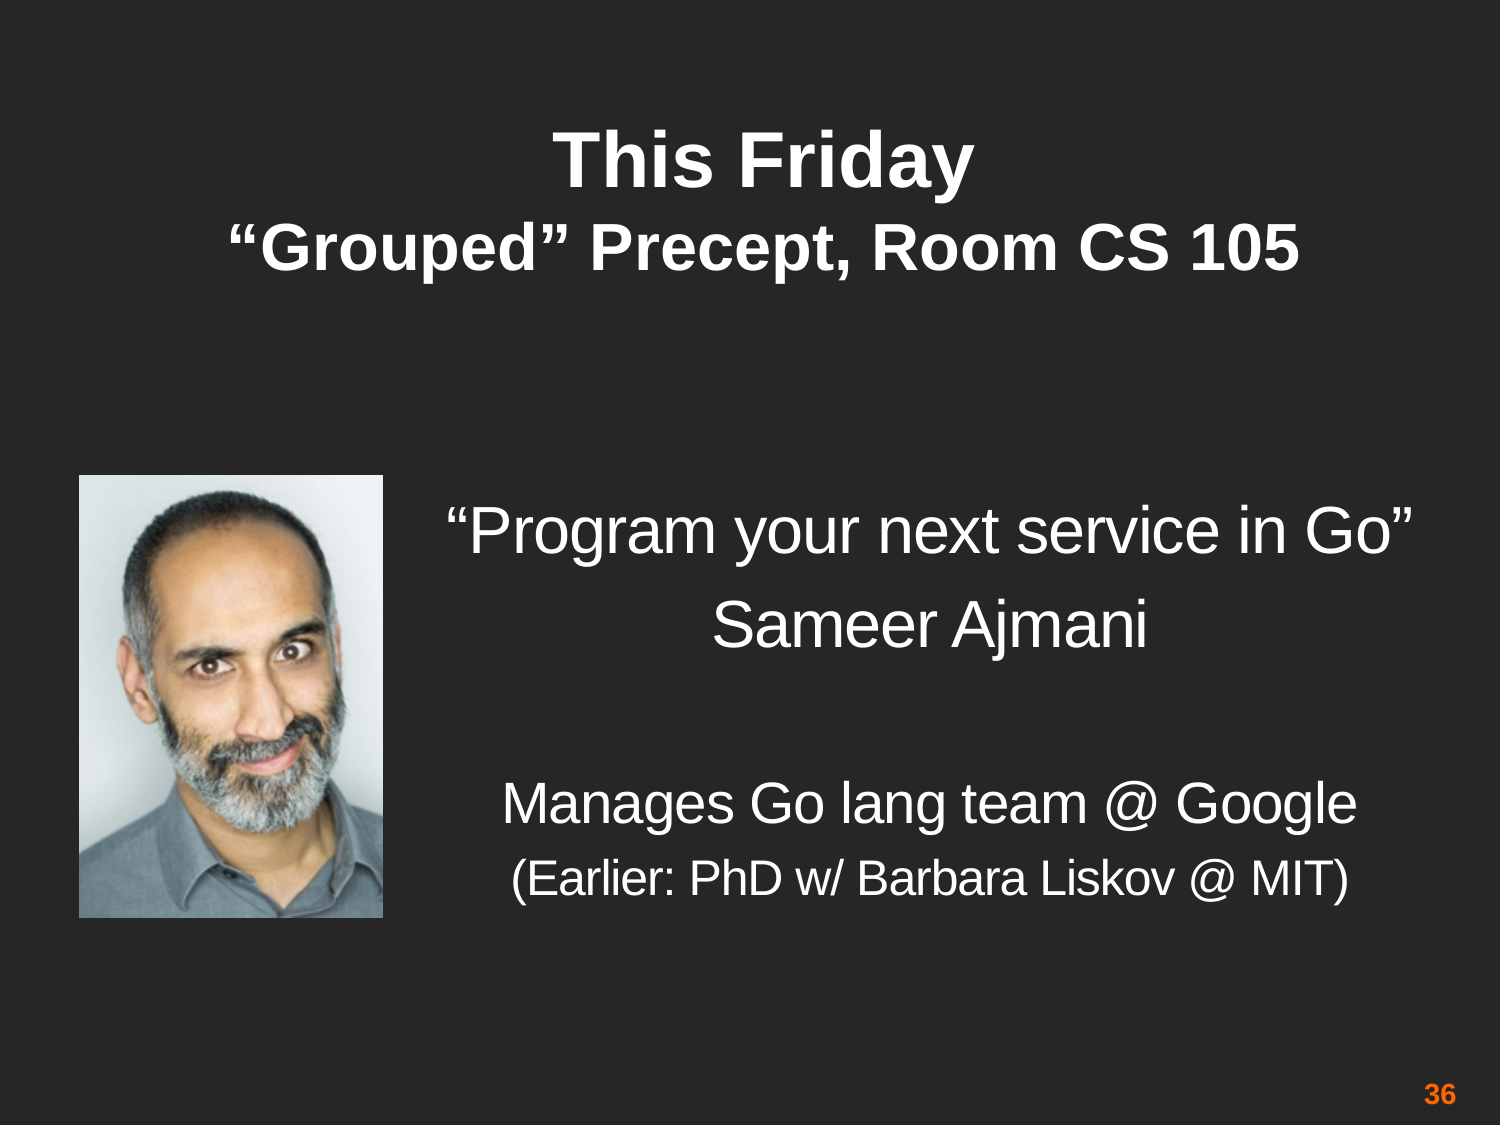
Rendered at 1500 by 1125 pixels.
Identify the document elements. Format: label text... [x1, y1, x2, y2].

picture [79, 474, 383, 918]
slide_number 36 [1112, 1074, 1463, 1110]
title This Friday “Grouped” Precept, Room CS 105 [126, 148, 1402, 340]
list “Program your next service in Go” Sameer Ajmani Manages Go lang team @ Google (Earlier: PhD w/ Barbara Liskov @ MIT) [382, 417, 1479, 976]
